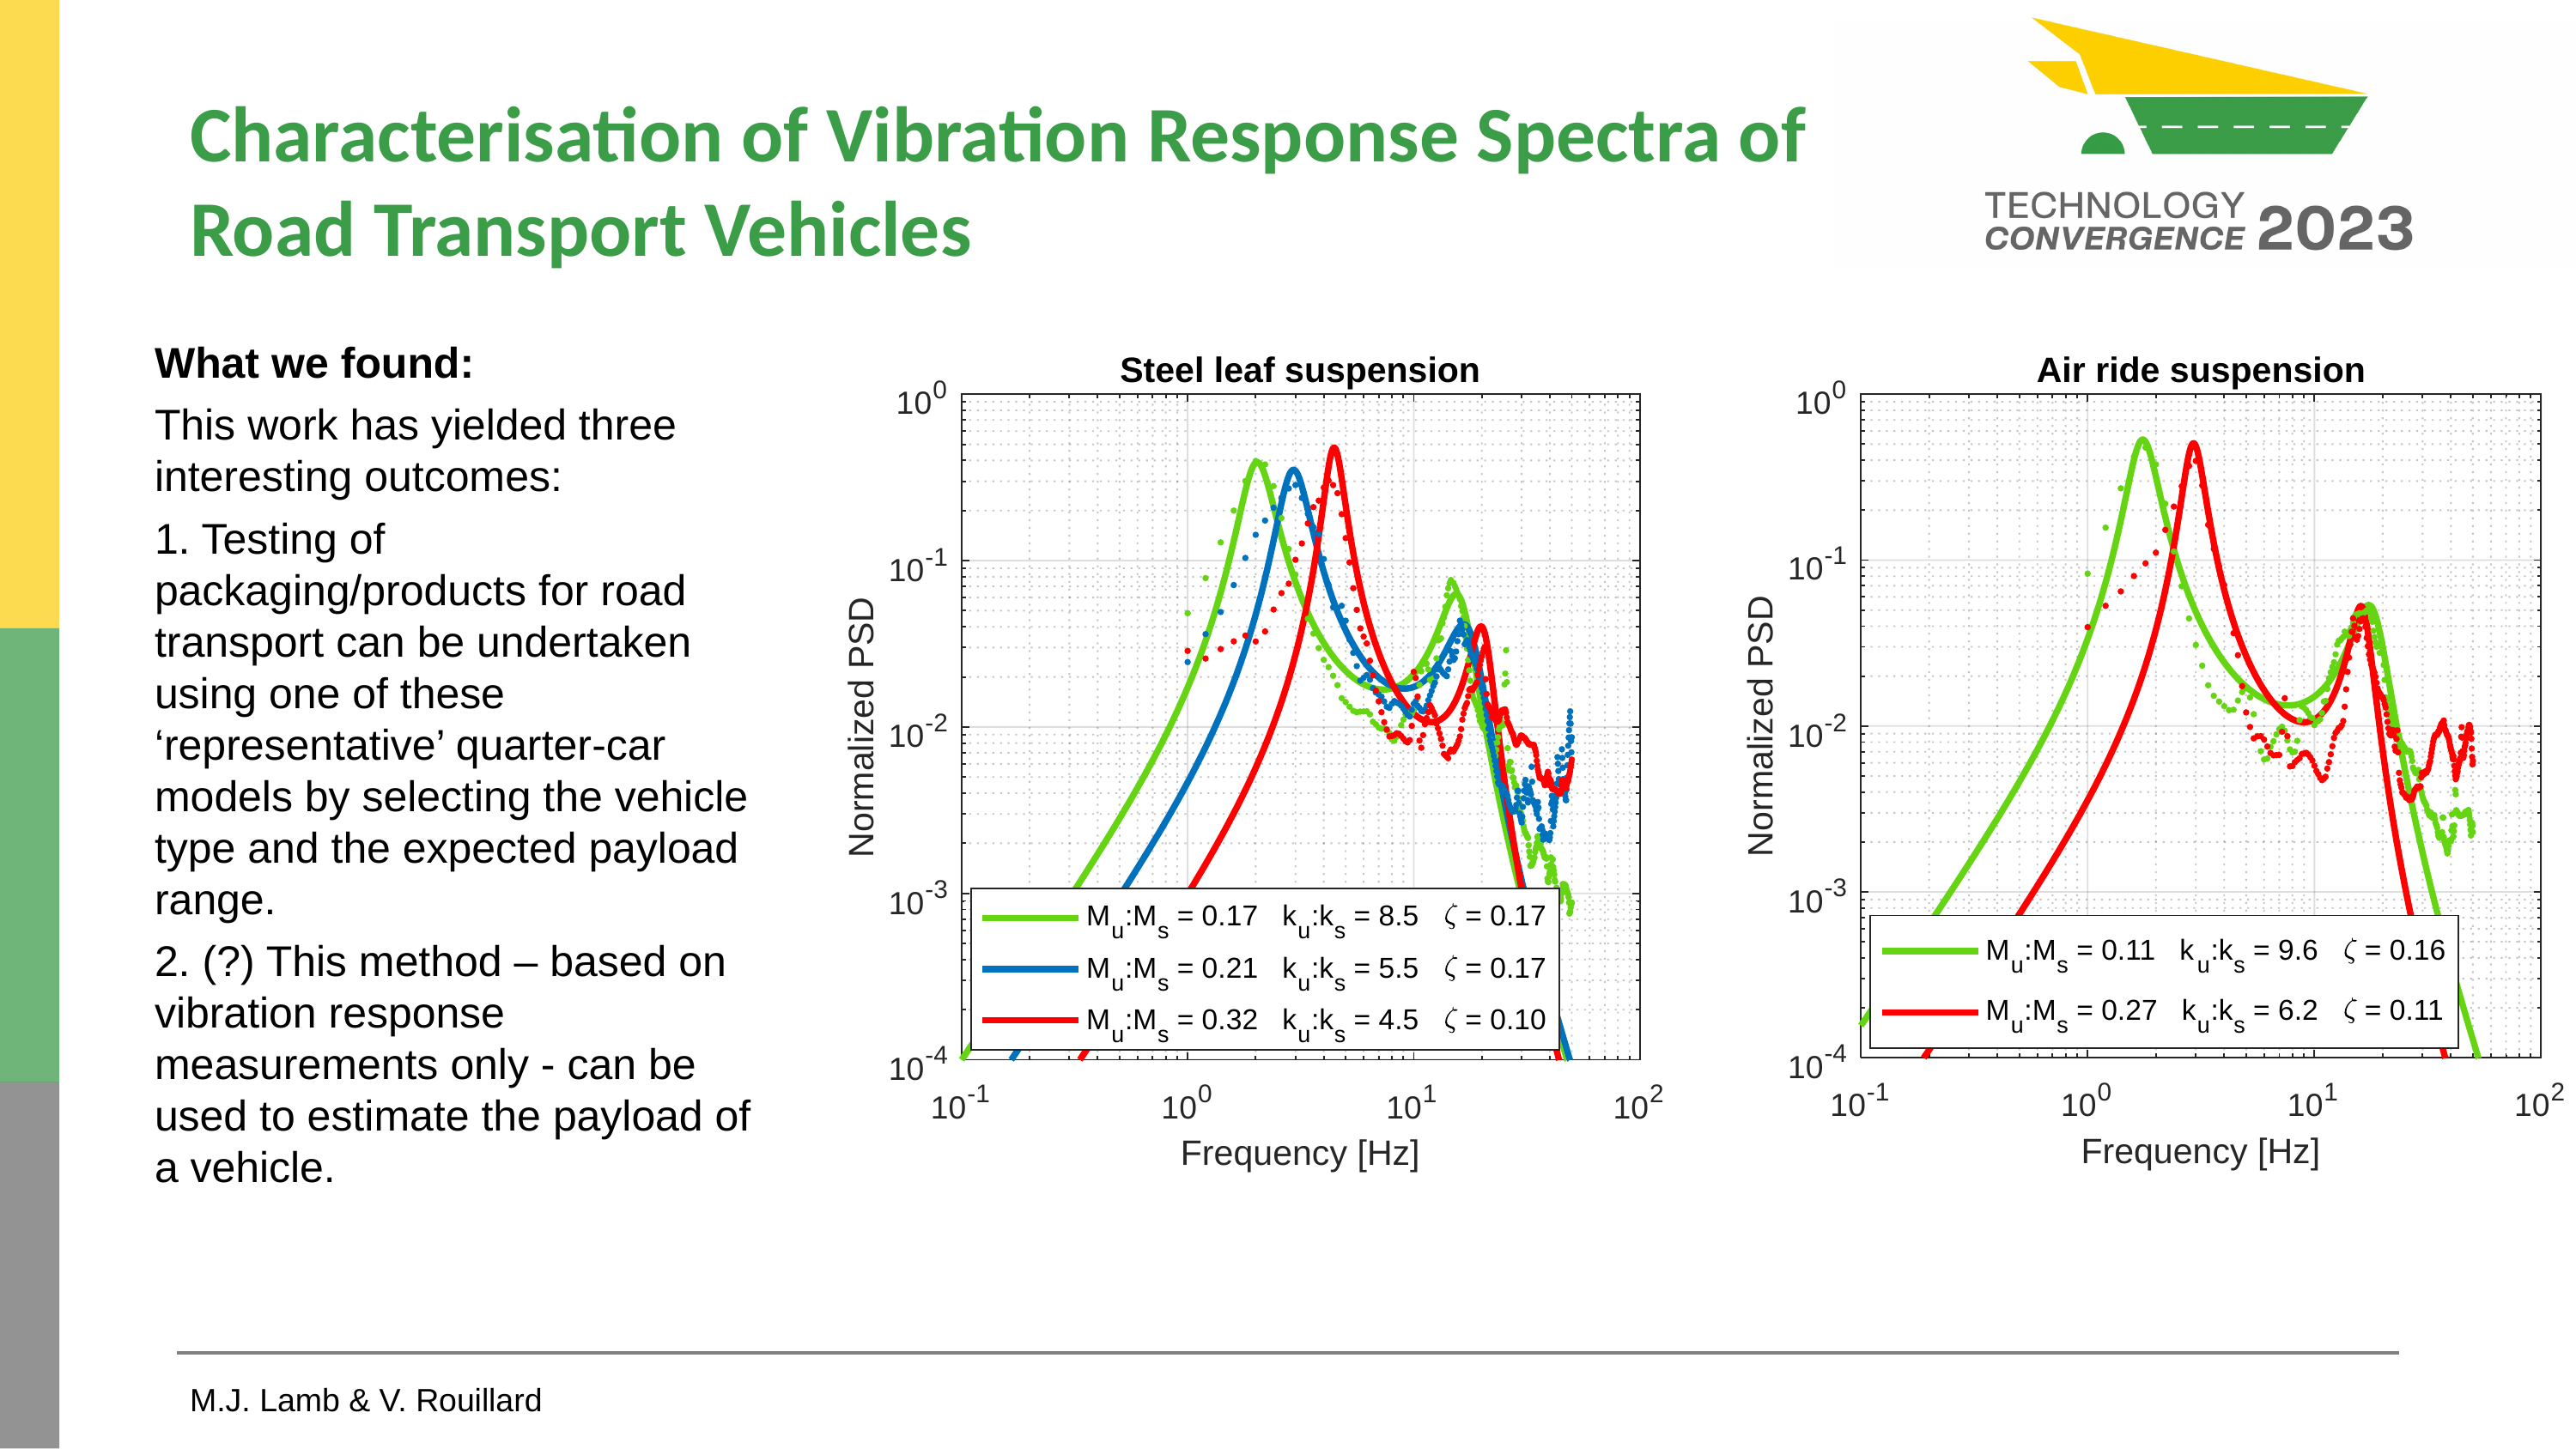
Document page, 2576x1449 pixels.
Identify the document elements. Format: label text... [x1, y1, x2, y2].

text_box What we found: This work has yielded three interesting outcomes: 1. Testing of packaging/products for road transport can be undertaken using one of these ‘representative’ quarter-car models by selecting the vehicle type and the expected payload range. 2. (?) This method – based on vibration response measurements only - can be used to estimate the payload of a vehicle. [142, 329, 777, 1171]
picture [1829, 15, 2576, 269]
title Characterisation of Vibration Response Spectra of Road Transport Vehicles [177, 76, 1856, 329]
list M.J. Lamb & V. Rouillard [177, 1373, 1289, 1445]
picture [781, 328, 2576, 1187]
